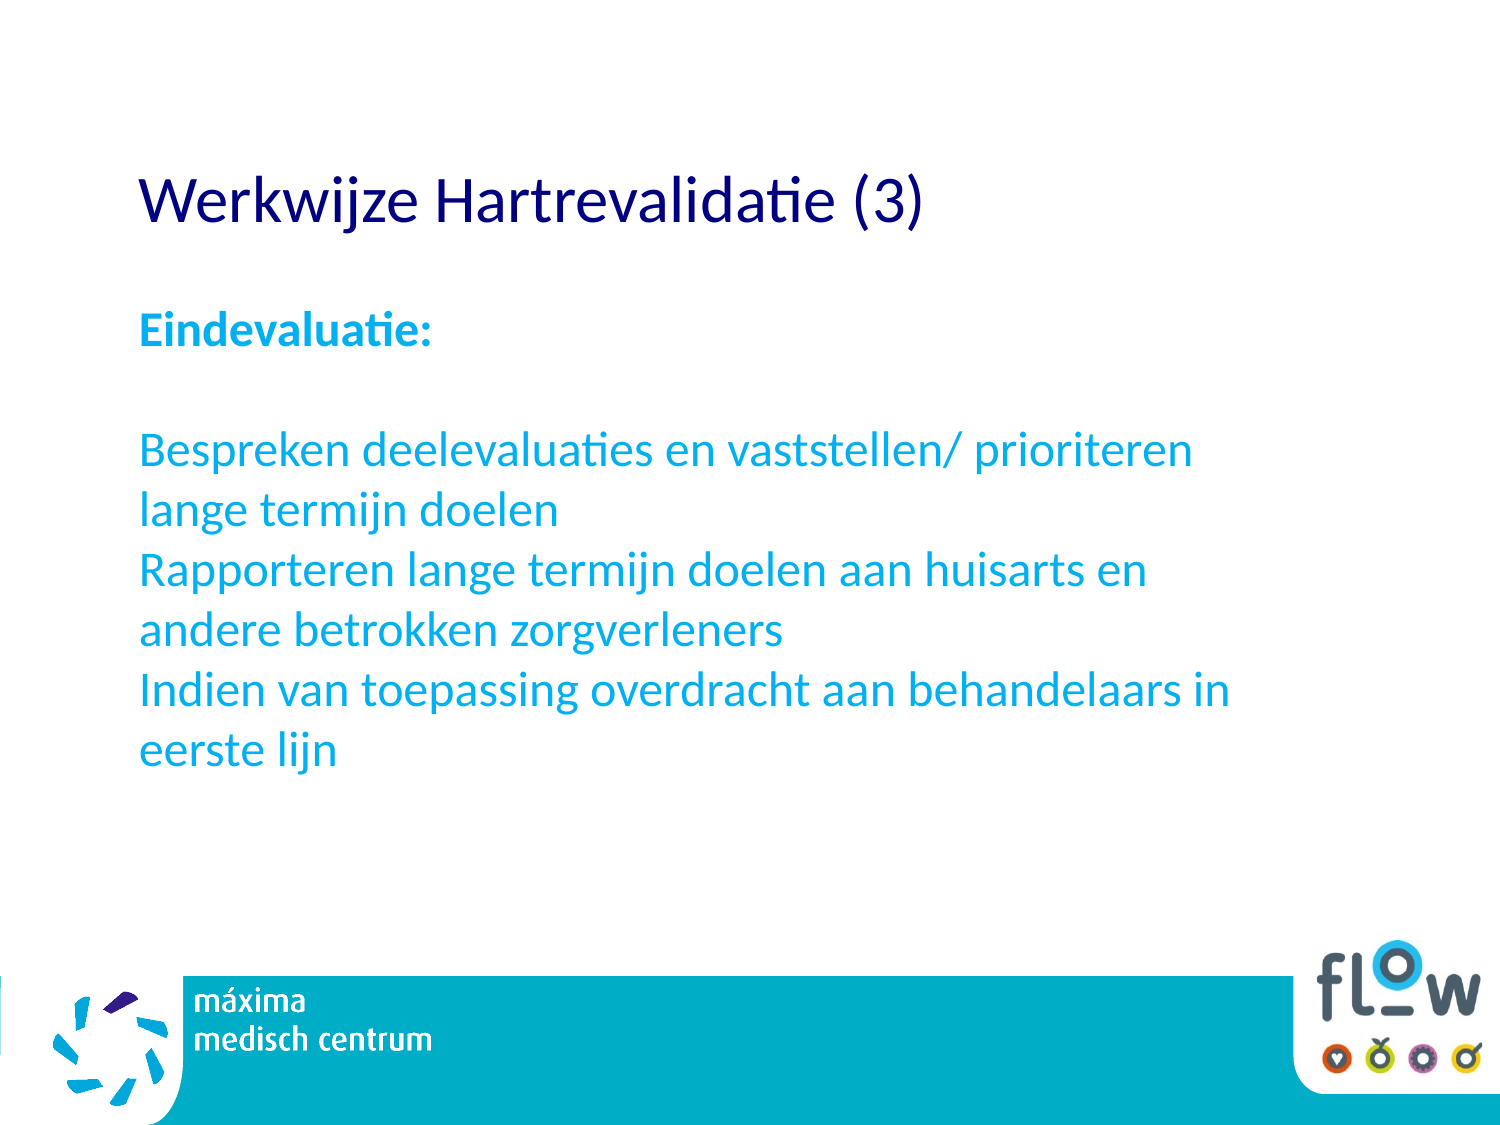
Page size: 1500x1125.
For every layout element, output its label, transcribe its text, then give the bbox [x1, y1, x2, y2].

picture [53, 987, 431, 1106]
picture [1316, 940, 1483, 1079]
text_box Werkwijze Hartrevalidatie (3) Eindevaluatie: Bespreken deelevaluaties en vaststellen/ prioriteren lange termijn doelen Rapporteren lange termijn doelen aan huisarts en andere betrokken zorgverleners Indien van toepassing overdracht aan behandelaars in eerste lijn [123, 148, 1282, 844]
